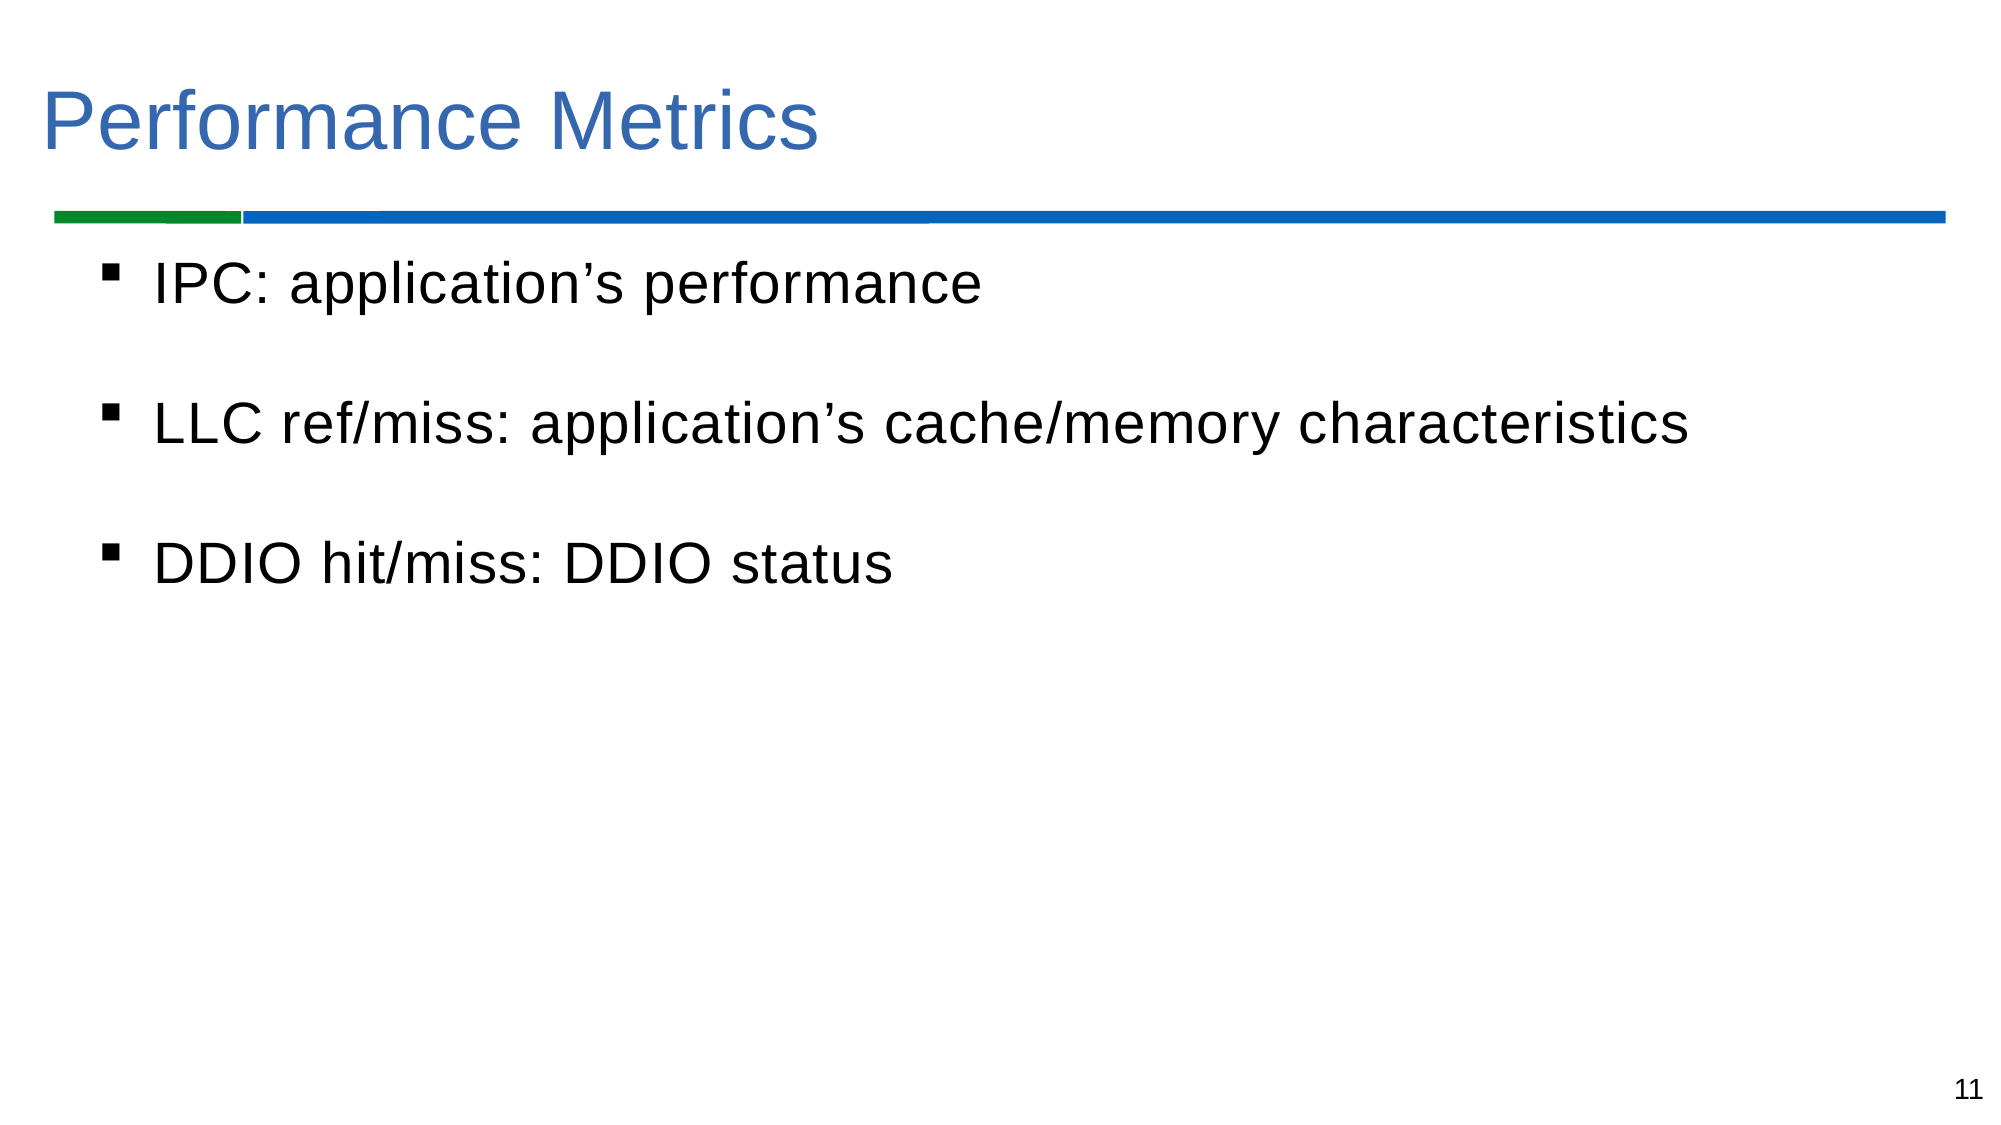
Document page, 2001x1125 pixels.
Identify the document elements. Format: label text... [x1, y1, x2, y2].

slide_number 11 [1932, 1062, 1999, 1123]
text_box IPC: application’s performance LLC ref/miss: application’s cache/memory characteristics DDIO hit/miss: DDIO status [82, 237, 1805, 733]
text_box Performance Metrics [39, 64, 2000, 167]
